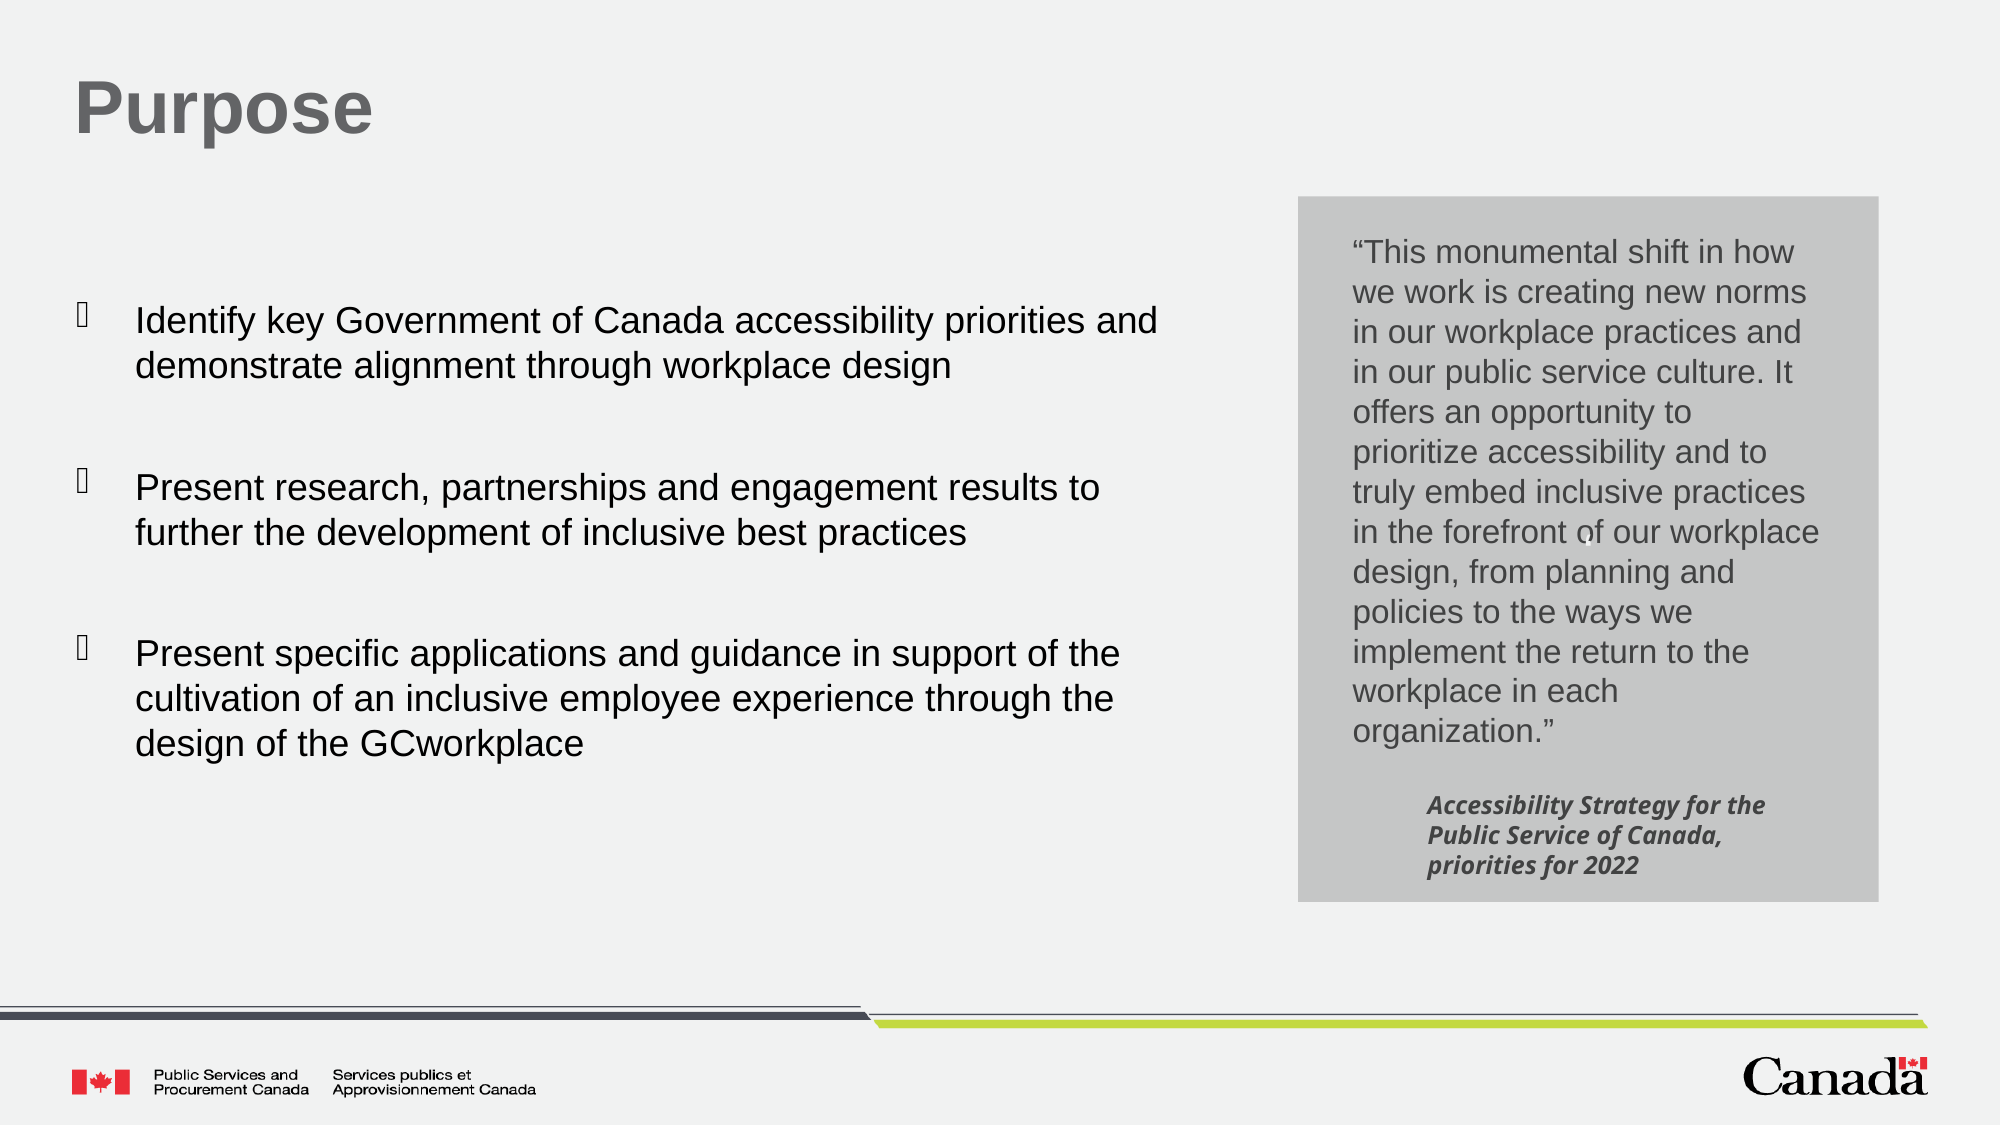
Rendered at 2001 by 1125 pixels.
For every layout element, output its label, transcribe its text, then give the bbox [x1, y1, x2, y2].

picture [0, 0, 2000, 1125]
title Purpose [74, 68, 1831, 197]
text_box ‘ [1297, 195, 1880, 903]
list Identify key Government of Canada accessibility priorities and demonstrate alignment through workplace design Present research, partnerships and engagement results to further the development of inclusive best practices Present specific applications and guidance in support of the cultivation of an inclusive employee experience through the design of the GCworkplace [76, 235, 1181, 942]
